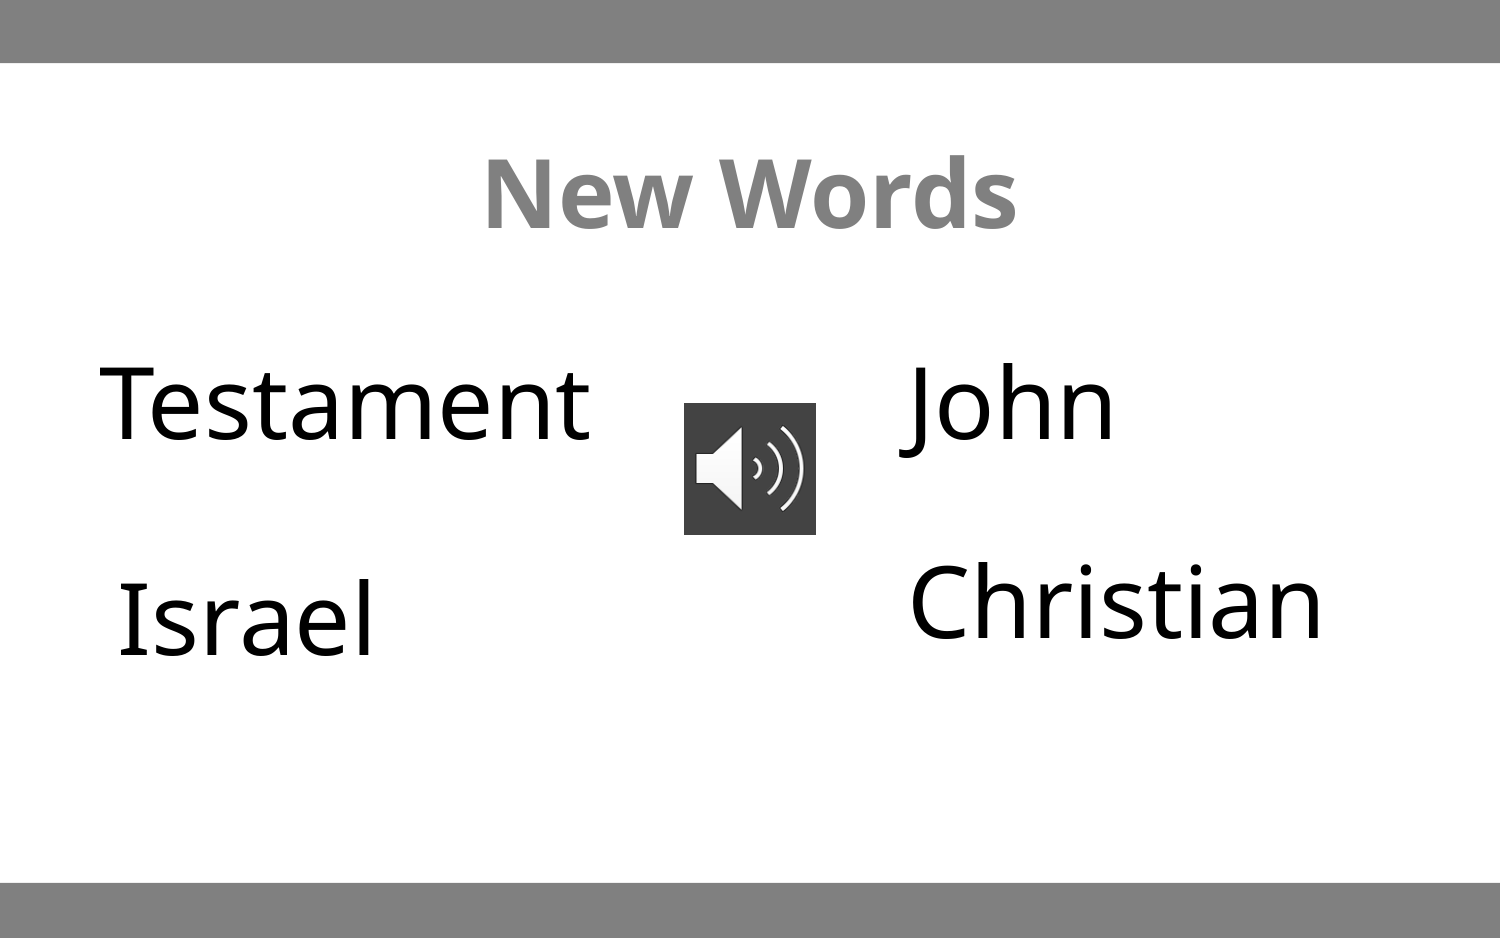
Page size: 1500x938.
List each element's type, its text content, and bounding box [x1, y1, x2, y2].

text_box Christian [892, 531, 1467, 787]
text_box Testament [84, 332, 634, 587]
title New Words [103, 116, 1397, 280]
text_box [0, 882, 1500, 938]
text_box Israel [103, 548, 587, 803]
picture [683, 402, 817, 536]
text_box John [892, 332, 1358, 531]
text_box [0, 0, 1500, 64]
